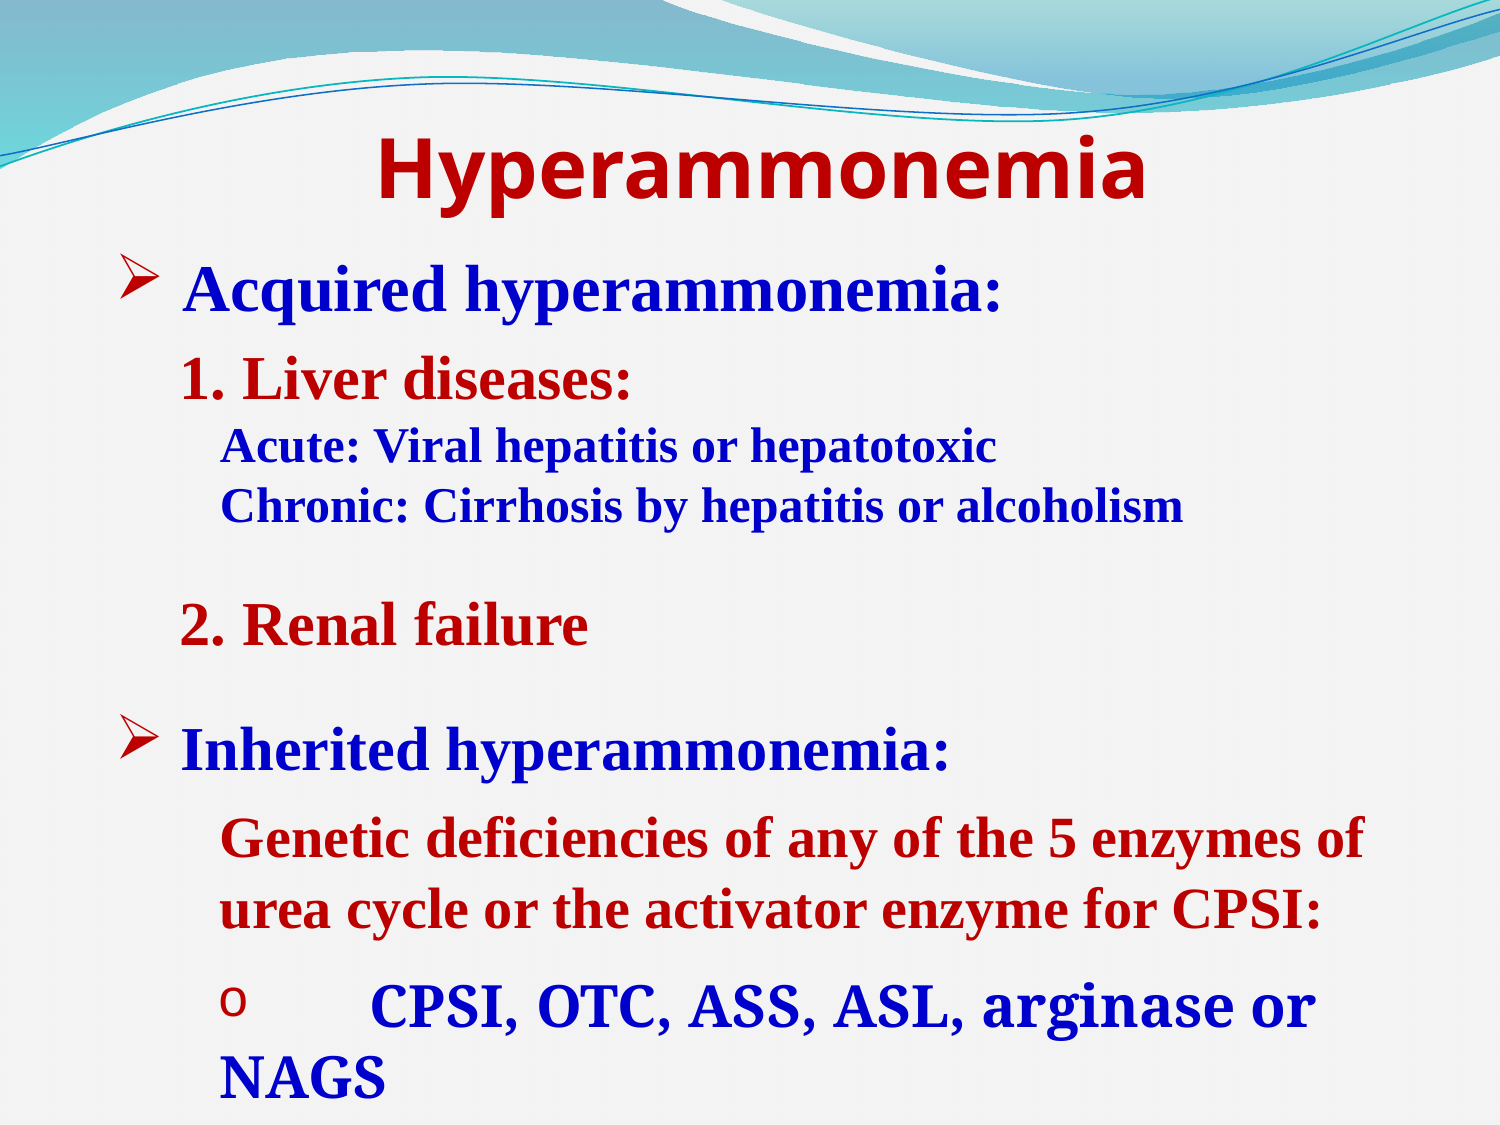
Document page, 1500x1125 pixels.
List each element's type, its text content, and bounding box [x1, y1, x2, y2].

title Hyperammonemia [87, 87, 1438, 216]
list Acquired hyperammonemia: 1. Liver diseases: Acute: Viral hepatitis or hepatotoxic Chronic: Cirrhosis by hepatitis or alcoholism 2. Renal failure Inherited hyperammonemia: Genetic deficiencies of any of the 5 enzymes of urea cycle or the activator enzyme for CPSI: CPSI, OTC, ASS, ASL, arginase or NAGS [99, 237, 1438, 1076]
